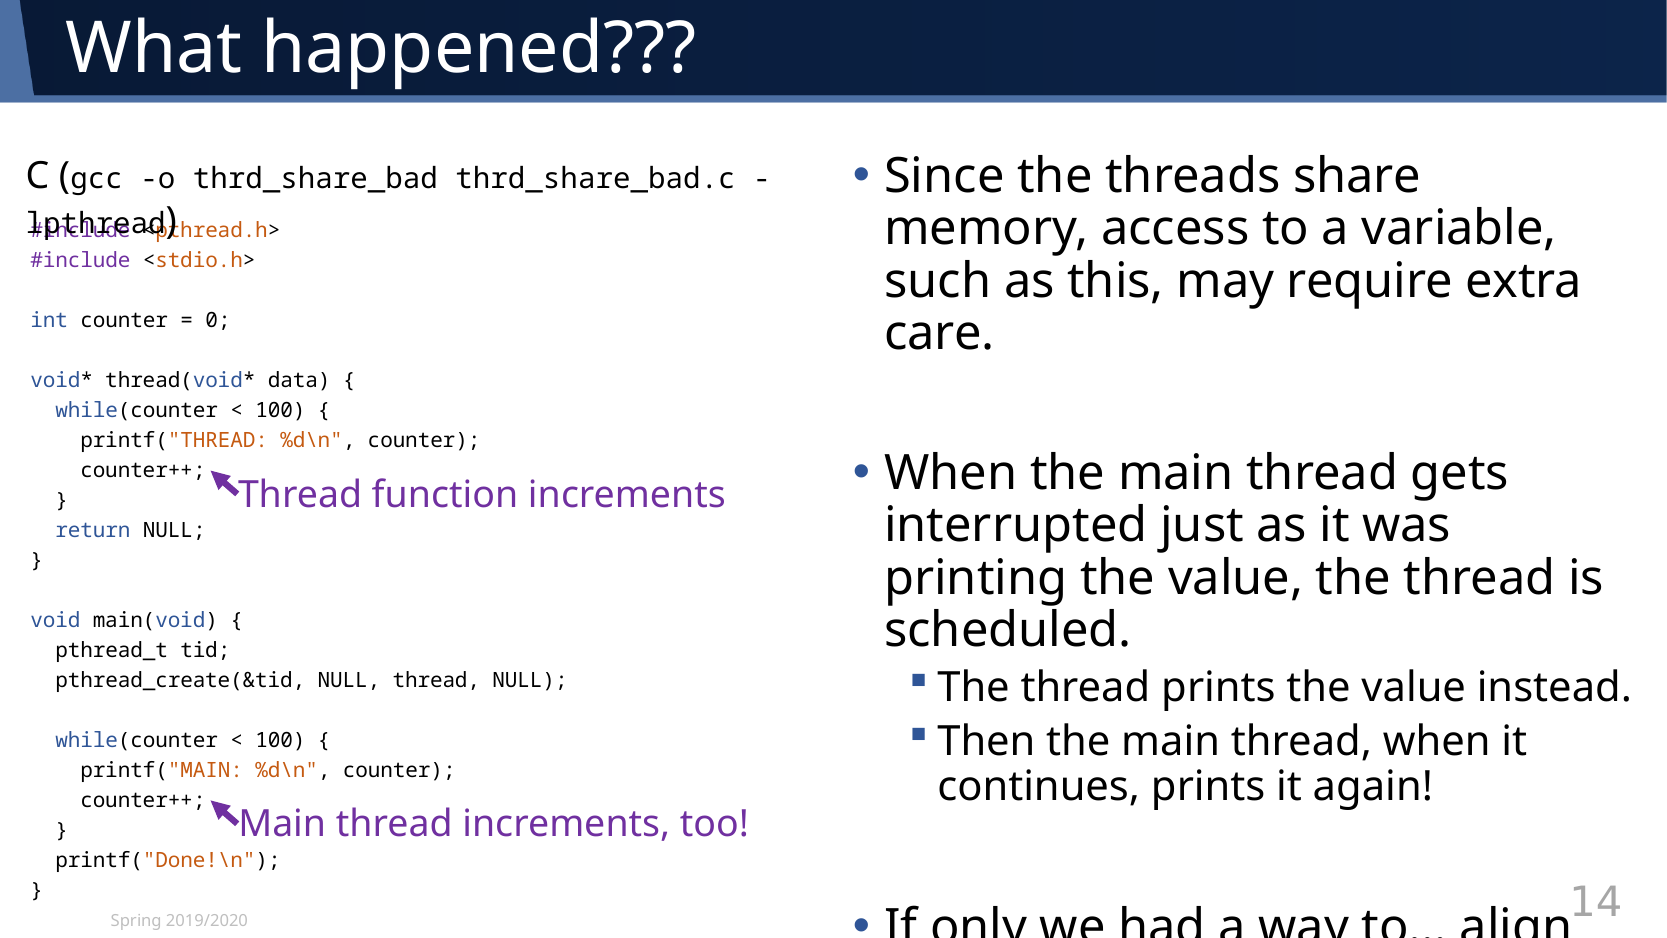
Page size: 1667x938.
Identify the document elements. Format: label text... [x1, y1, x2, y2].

footer Spring 2019/2020 [0, 906, 360, 937]
list Since the threads share memory, access to a variable, such as this, may require extra care. When the main thread gets interrupted just as it was printing the value, the thread is scheduled. The thread prints the value instead. Then the main thread, when it continues, prints it again! If only we had a way to… align them in time… what’s the word… [837, 142, 1652, 919]
text_box Thread function increments [223, 462, 742, 522]
picture [0, 0, 1667, 938]
text_box Main thread increments, too! [223, 792, 764, 852]
title What happened??? [50, 3, 1667, 97]
text_box #include <pthread.h> #include <stdio.h> int counter = 0; void* thread(void* data) { while(counter < 100) { printf("THREAD: %d\n", counter); counter++; } return NULL; } void main(void) { pthread_t tid; pthread_create(&tid, NULL, thread, NULL); while(counter < 100) { printf("MAIN: %d\n", counter); counter++; } printf("Done!\n"); } [15, 249, 834, 919]
text_box C (gcc -o thrd_share_bad thrd_share_bad.c -lpthread) [10, 143, 927, 249]
